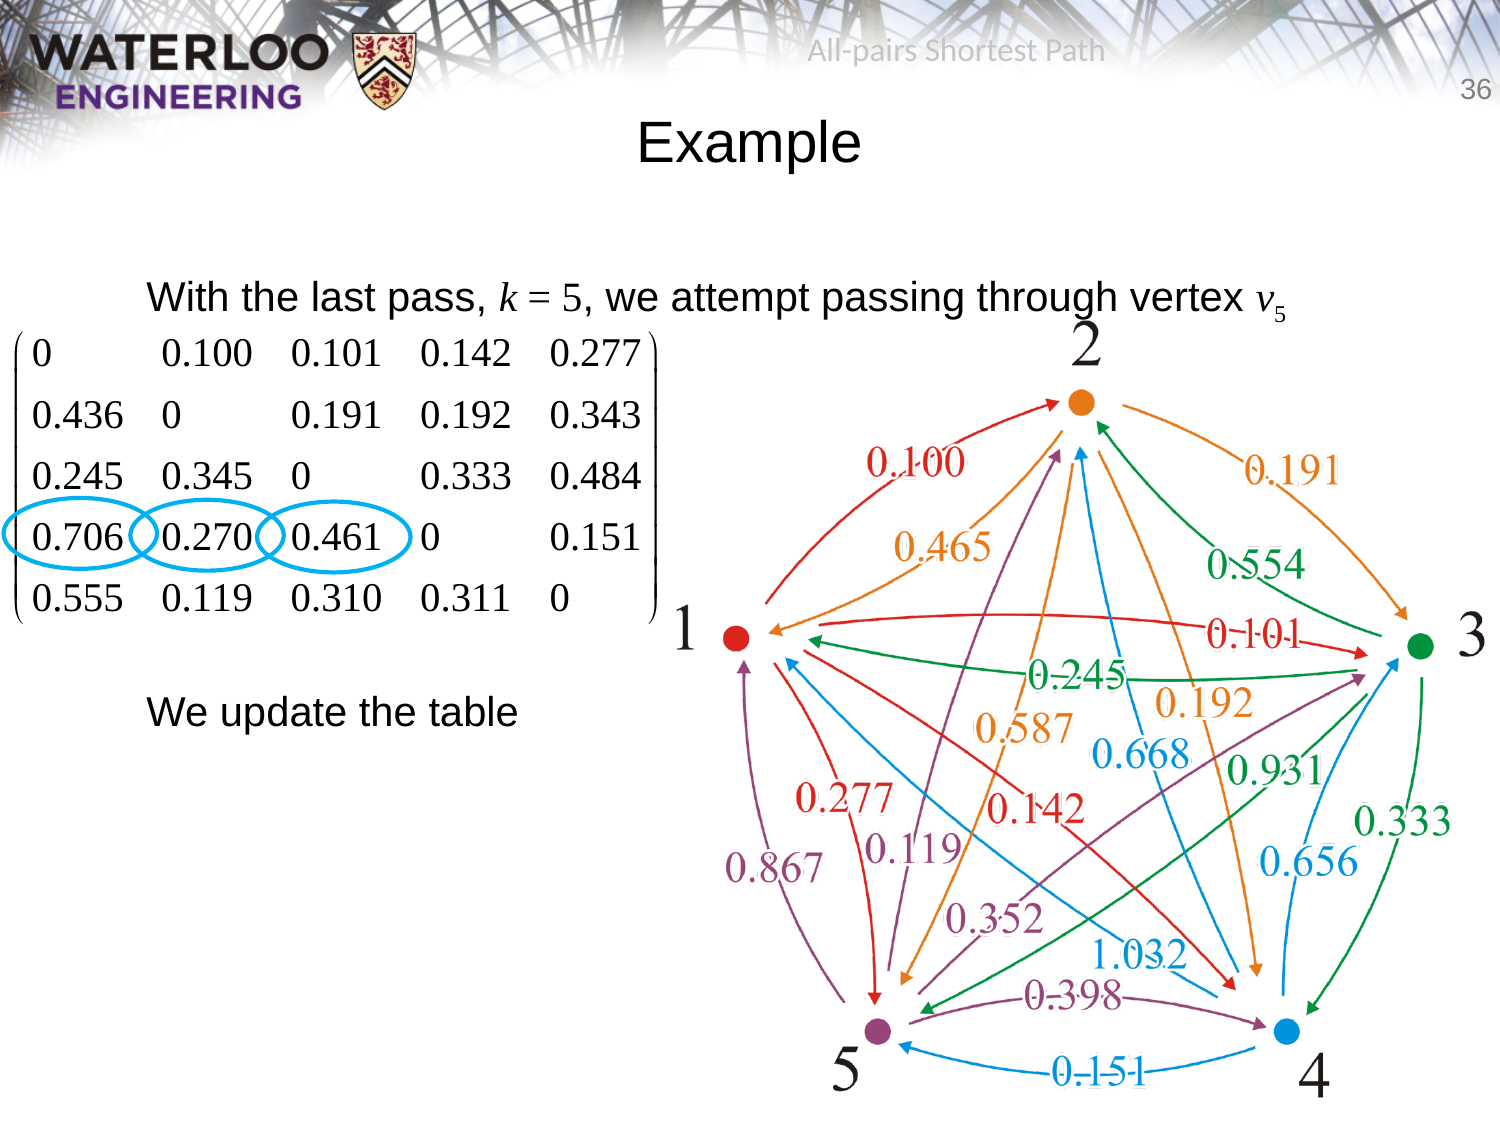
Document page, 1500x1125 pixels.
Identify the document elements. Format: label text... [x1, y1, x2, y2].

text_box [5, 321, 656, 634]
footer All-pairs Shortest Path [478, 18, 1436, 79]
list With the last pass, k = 5, we attempt passing through vertex v5 We update the table [74, 642, 656, 1006]
list With the last pass, k = 5, we attempt passing through vertex v5 We update the table [74, 262, 1426, 319]
title Example [74, 44, 1426, 233]
picture [0, 0, 1500, 1125]
